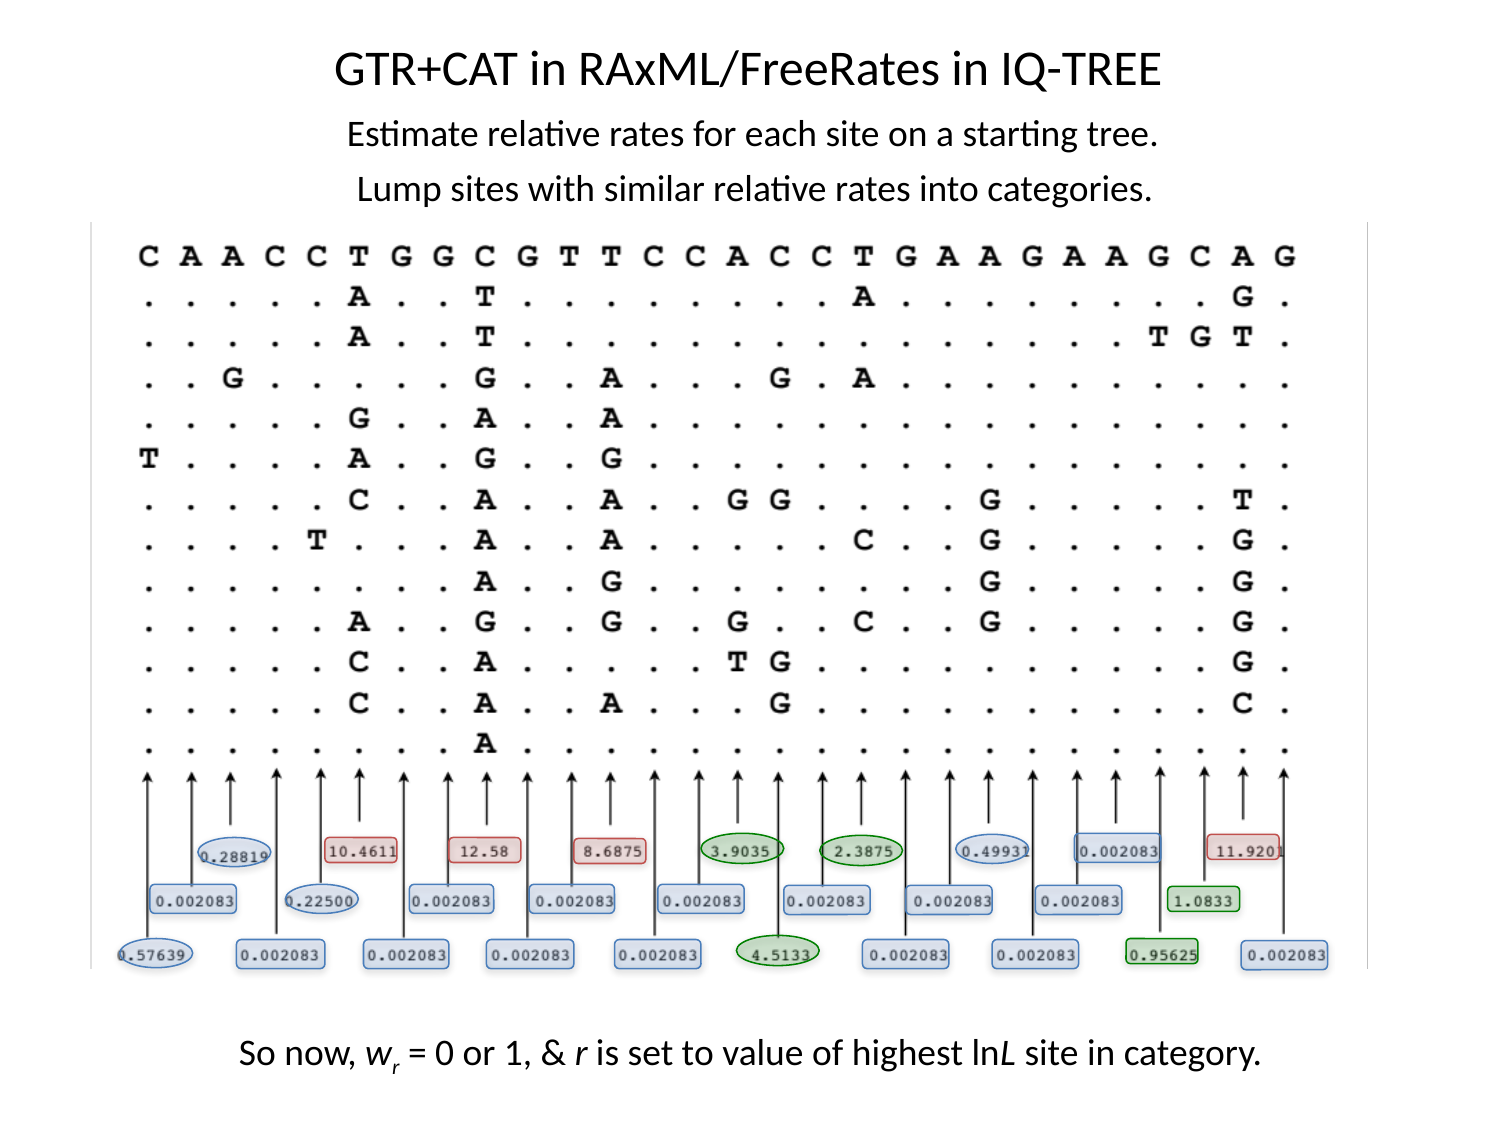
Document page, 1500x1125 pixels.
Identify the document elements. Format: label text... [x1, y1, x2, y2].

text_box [119, 834, 696, 968]
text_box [700, 833, 903, 966]
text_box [905, 834, 1280, 864]
text_box So now, wr = 0 or 1, & r is set to value of highest lnL site in category. [224, 1020, 1278, 1087]
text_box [1125, 886, 1240, 964]
text_box GTR+CAT in RAxML/FreeRates in IQ-TREE [319, 27, 1189, 100]
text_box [324, 834, 697, 864]
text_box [1033, 833, 1328, 971]
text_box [0, 101, 1457, 969]
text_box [907, 872, 1029, 968]
